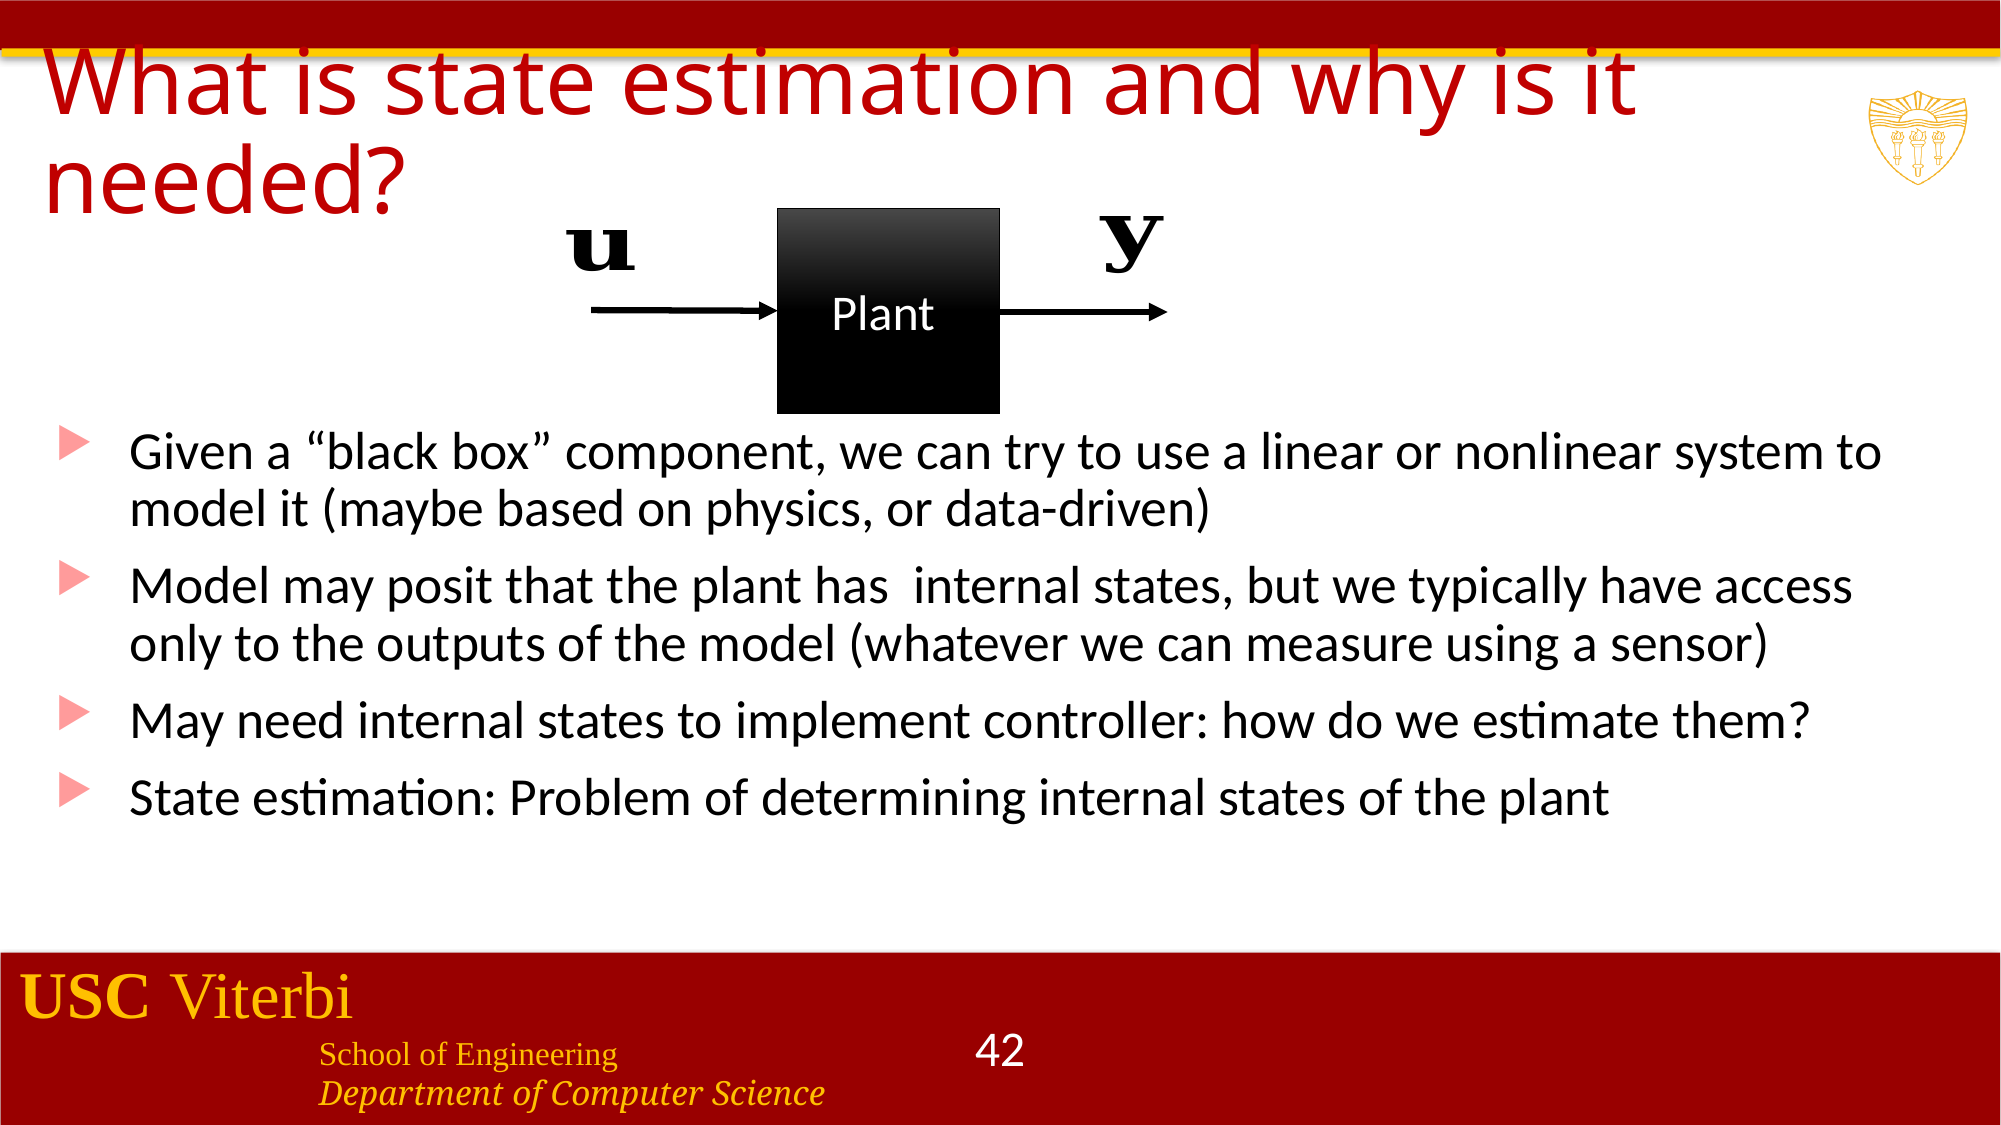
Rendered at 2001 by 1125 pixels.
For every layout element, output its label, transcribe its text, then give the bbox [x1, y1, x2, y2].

title What is state estimation and why is it needed? [27, 70, 1819, 199]
slide_number 42 [774, 1016, 1225, 1077]
picture [1836, 76, 2000, 199]
text_box Plant [777, 208, 1000, 414]
